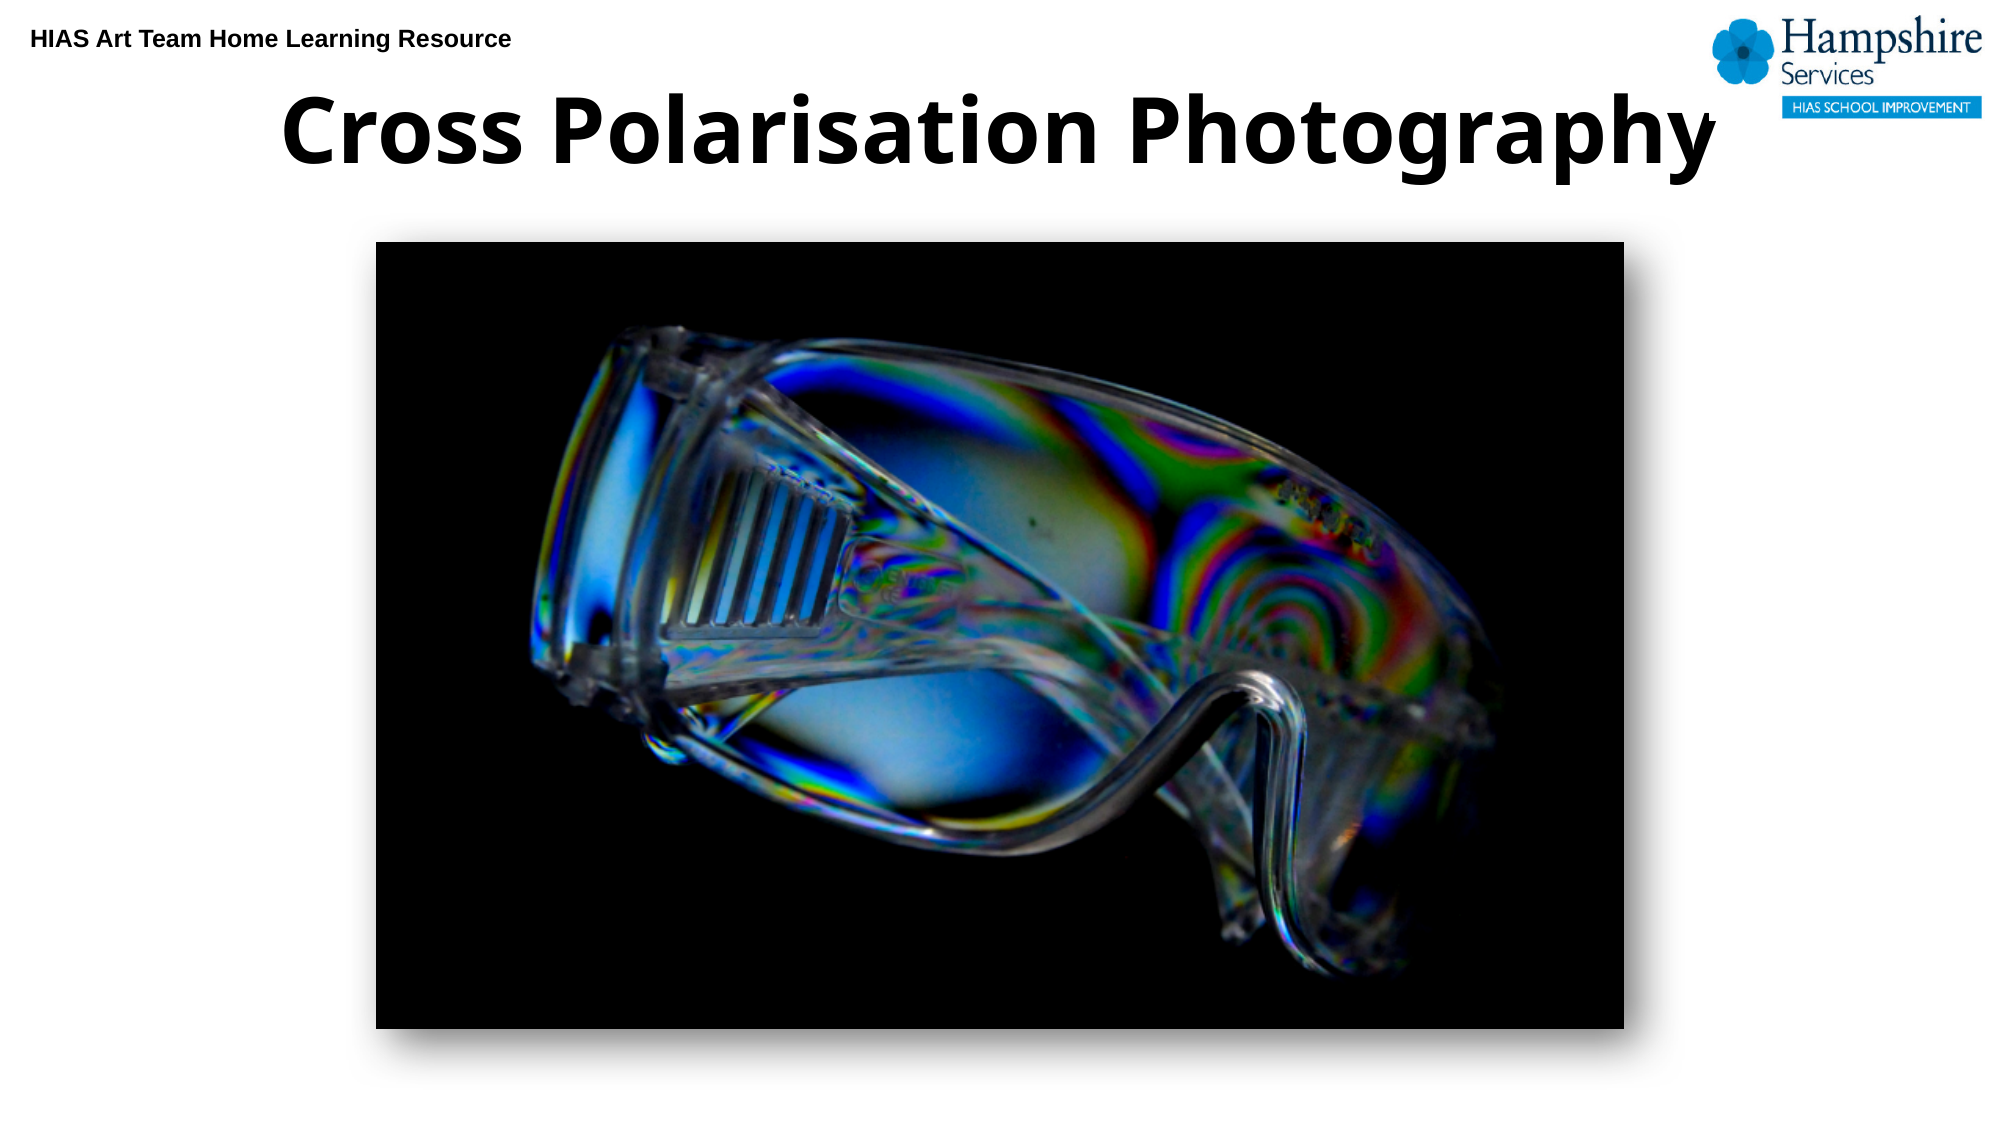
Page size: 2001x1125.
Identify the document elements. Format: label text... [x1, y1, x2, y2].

text_box HIAS Art Team Home Learning Resource [15, 15, 682, 61]
title Cross Polarisation Photography [137, 25, 1863, 243]
picture [1709, 15, 1985, 121]
picture [376, 242, 1624, 1030]
